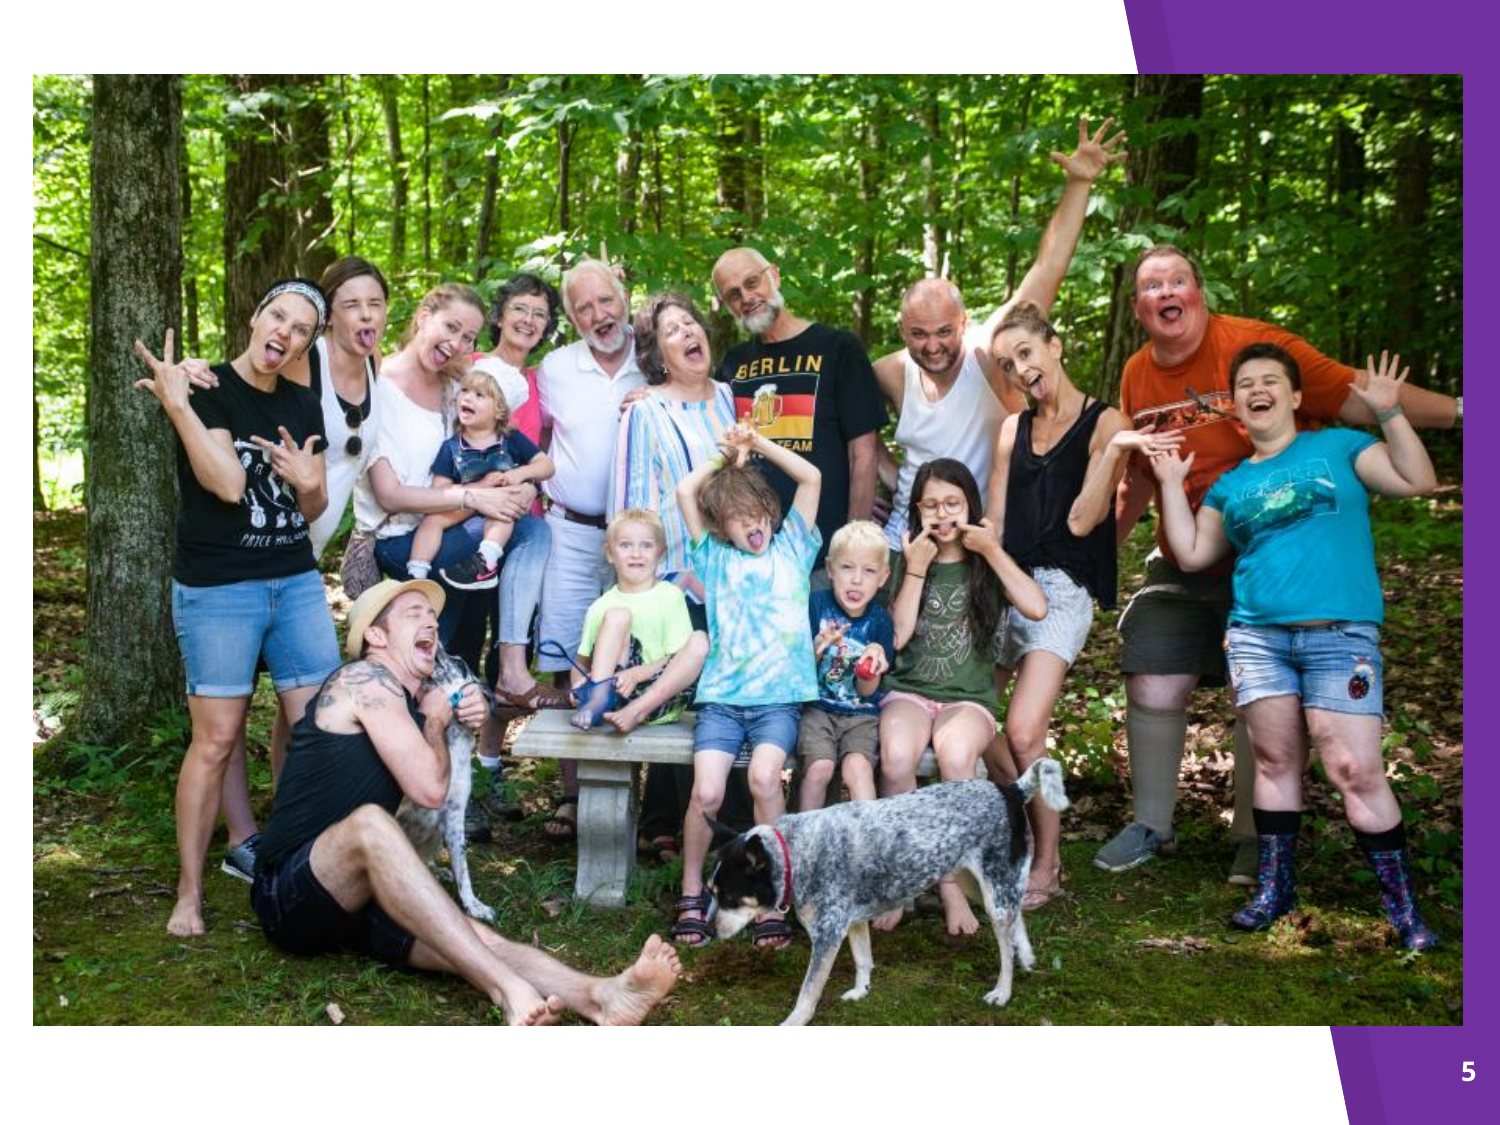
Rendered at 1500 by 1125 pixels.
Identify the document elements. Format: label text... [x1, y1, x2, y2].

slide_number 5 [1401, 1038, 1492, 1125]
picture [33, 74, 1463, 1026]
